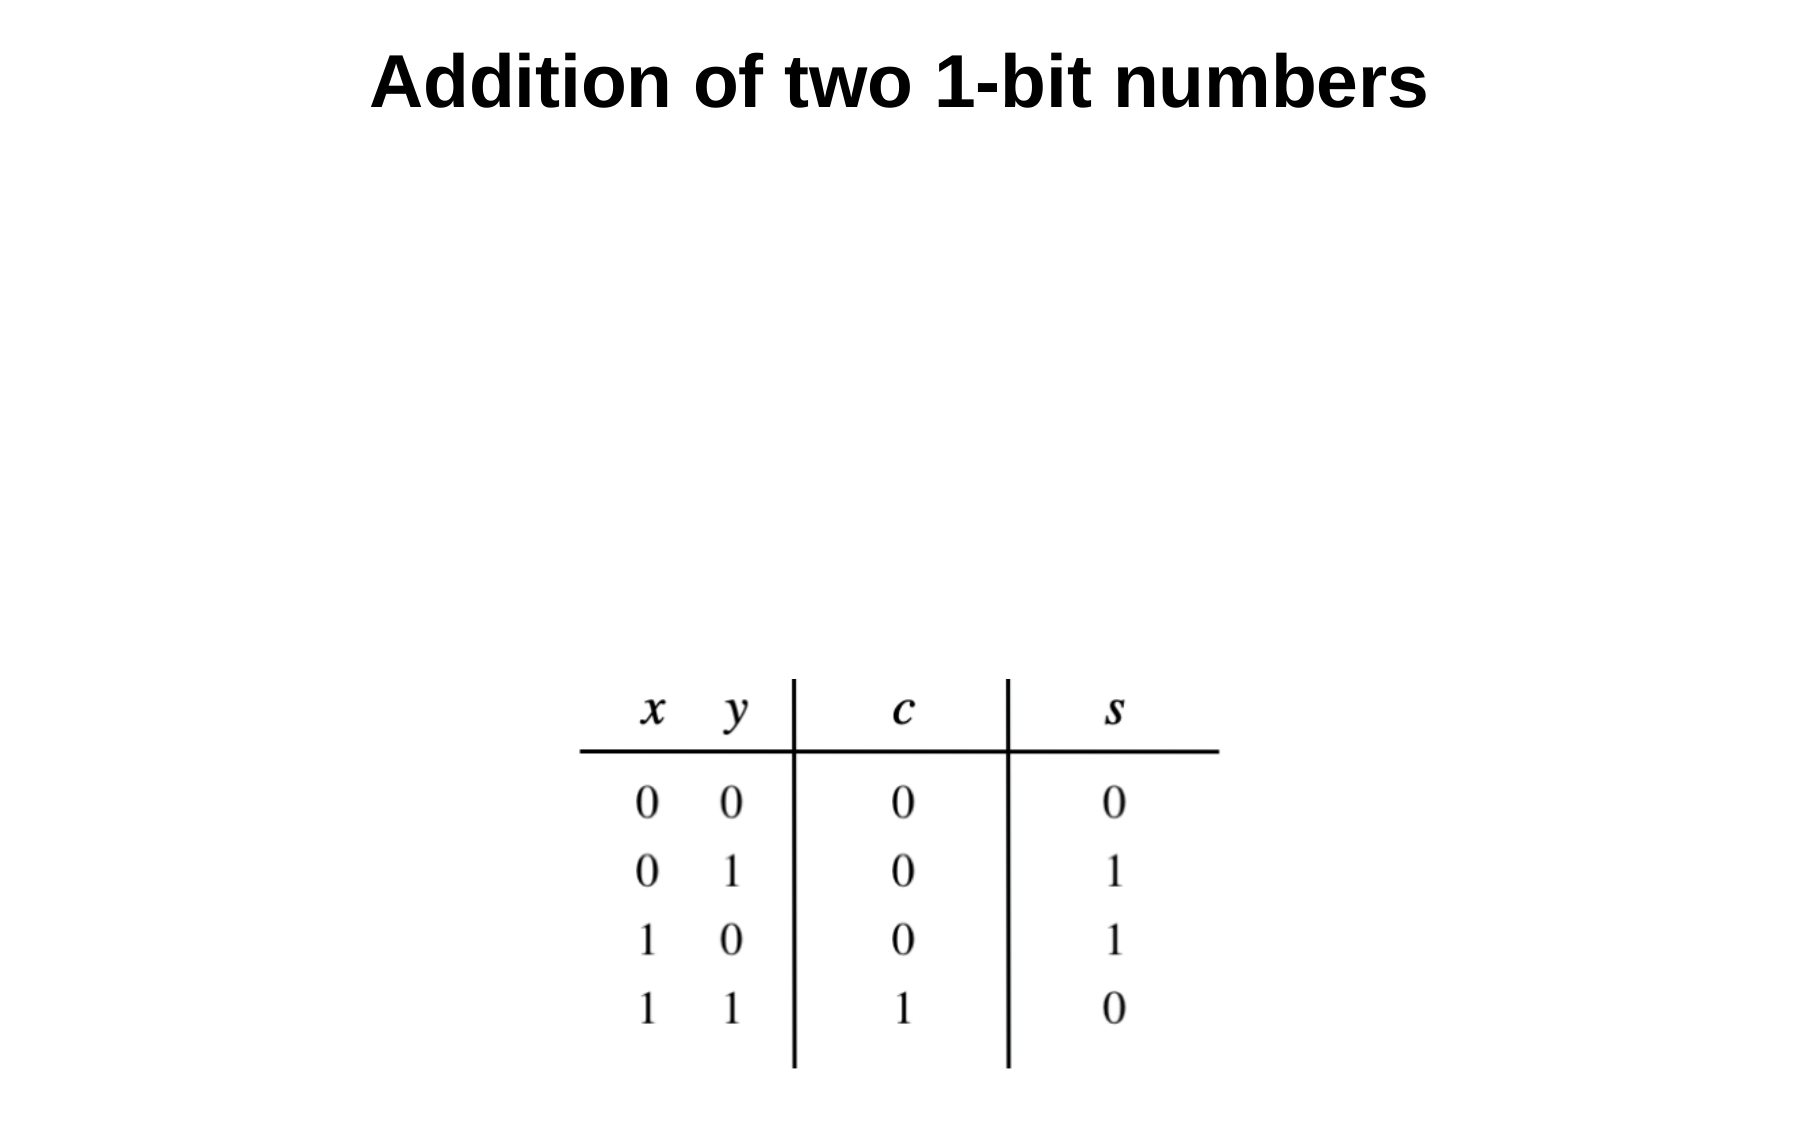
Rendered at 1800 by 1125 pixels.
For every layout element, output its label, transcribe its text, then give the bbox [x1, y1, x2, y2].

text_box Addition of two 1-bit numbers [149, 24, 1650, 138]
picture [574, 679, 1227, 1074]
